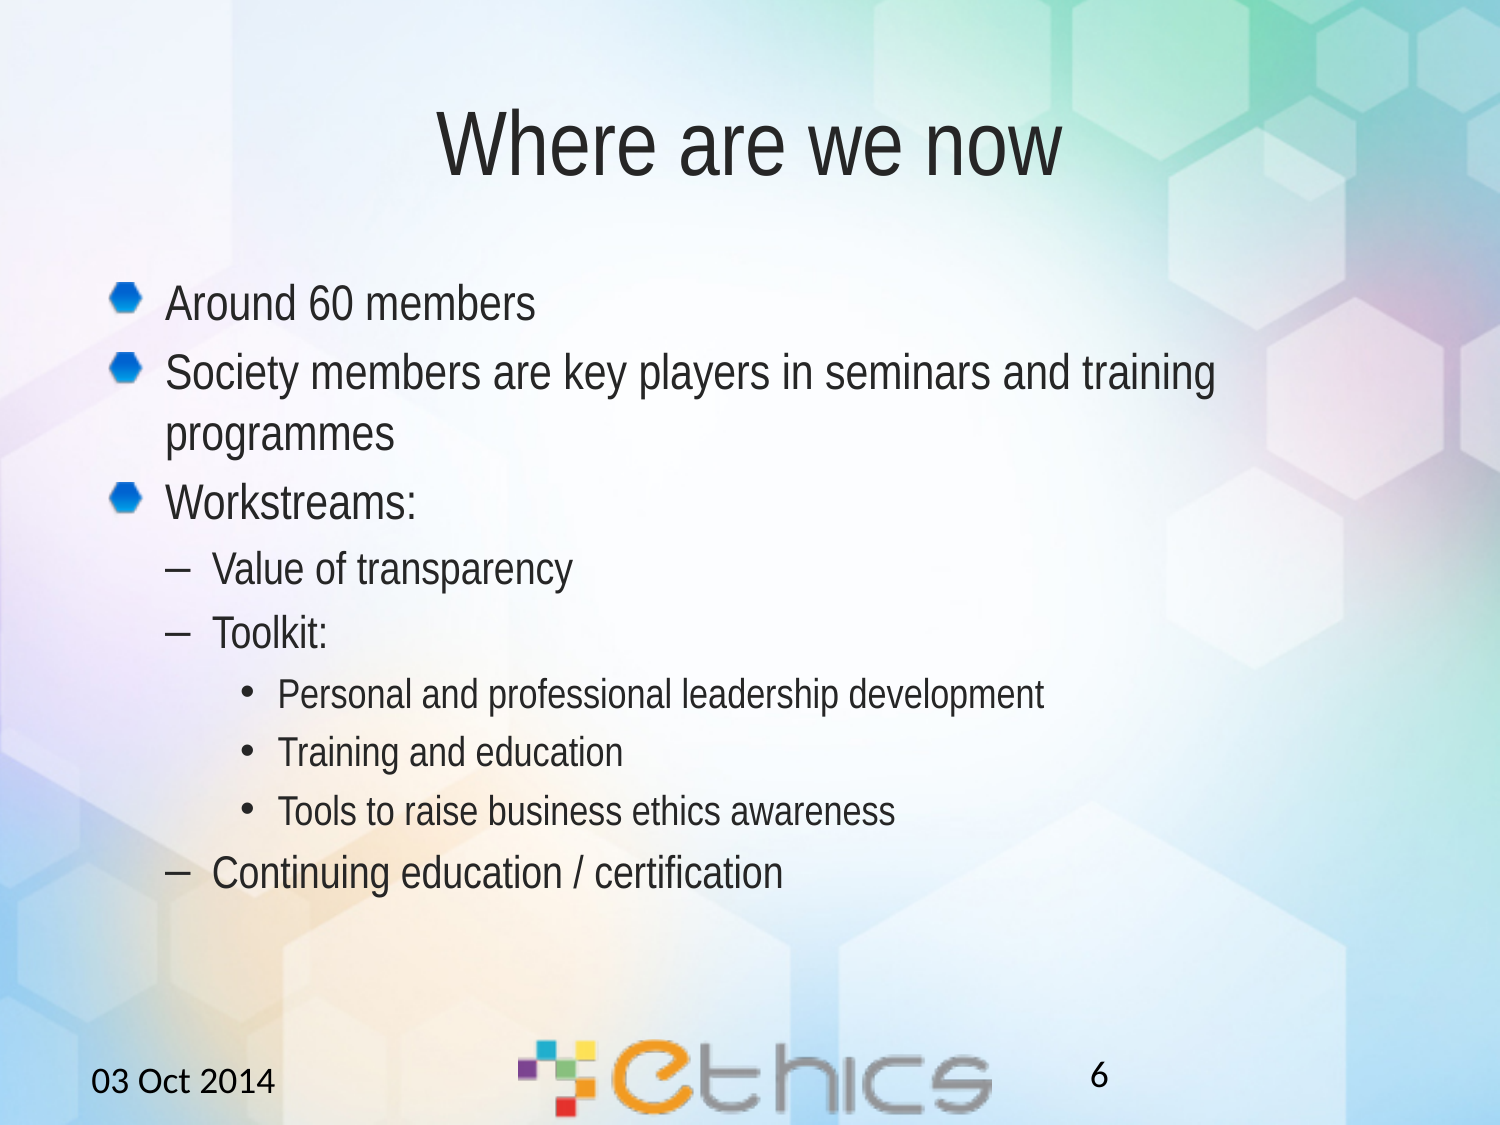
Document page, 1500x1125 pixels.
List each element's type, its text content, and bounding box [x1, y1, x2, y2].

list Around 60 members Society members are key players in seminars and training programmes Workstreams: Value of transparency Toolkit: Personal and professional leadership development Training and education Tools to raise business ethics awareness Continuing education / certification [75, 262, 1425, 1005]
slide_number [76, 1048, 427, 1109]
picture [0, 0, 1500, 1125]
slide_number 6 [1074, 1042, 1425, 1103]
title Where are we now [75, 45, 1425, 233]
